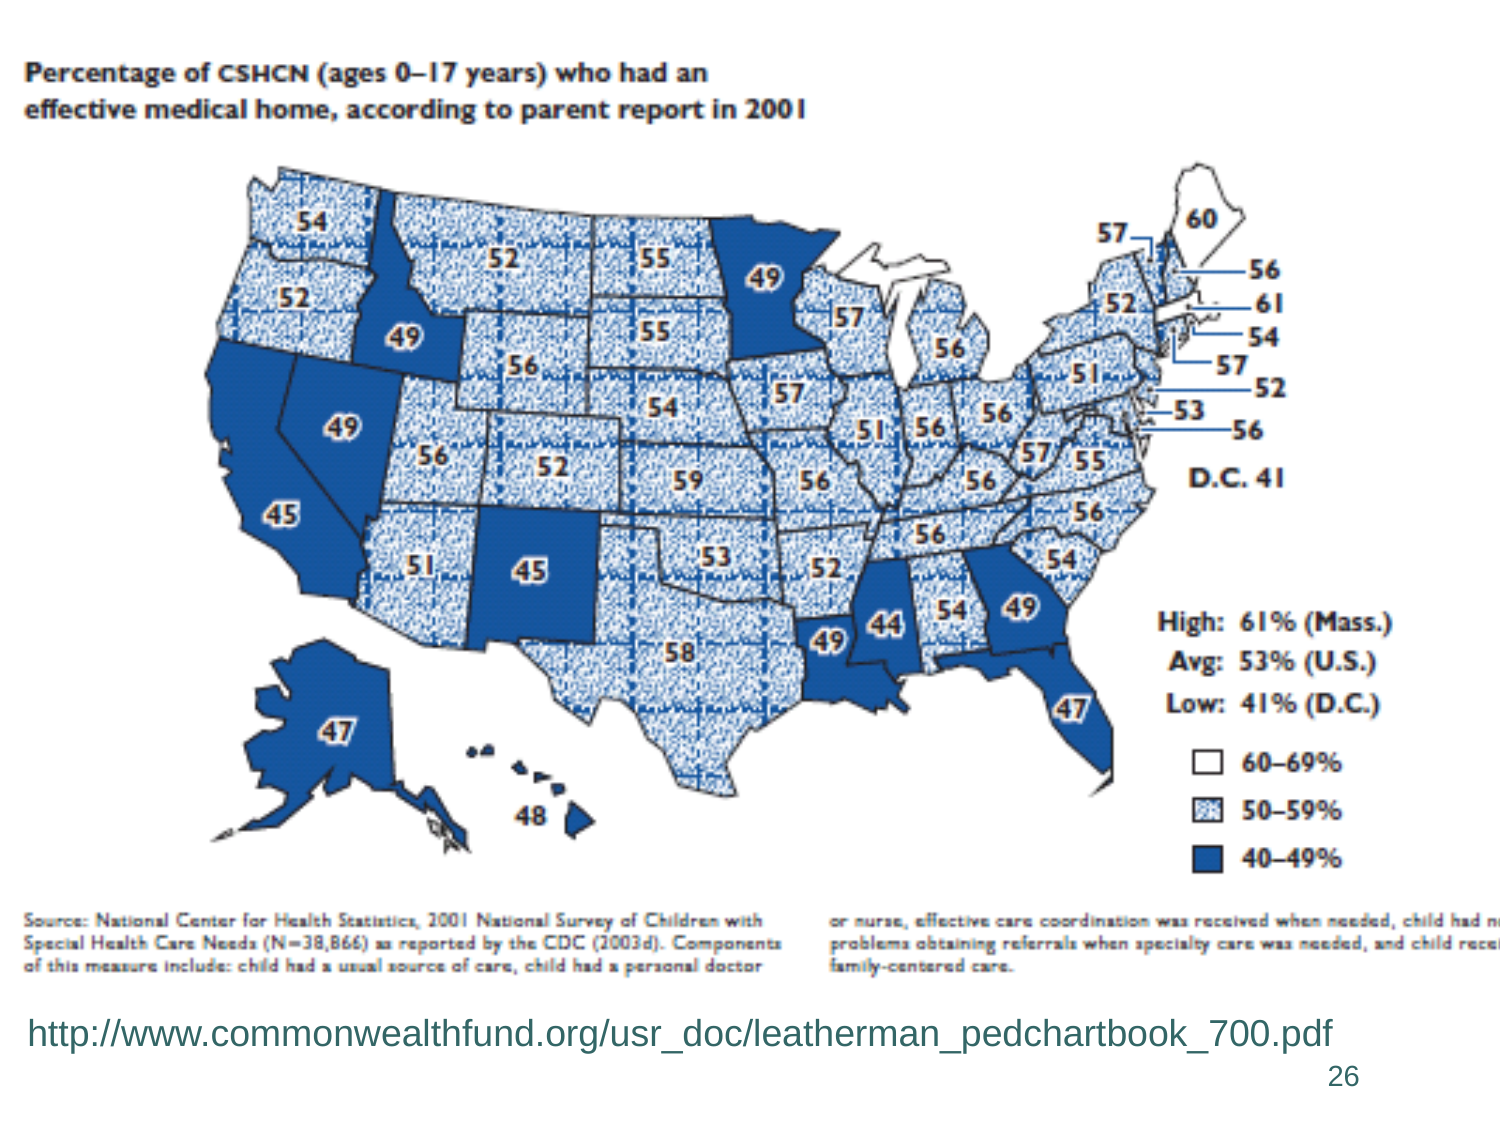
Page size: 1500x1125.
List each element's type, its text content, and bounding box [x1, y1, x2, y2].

slide_number 25 [1312, 1049, 1451, 1101]
text_box http://www.commonwealthfund.org/usr_doc/leatherman_pedchartbook_700.pdf [12, 1001, 1363, 1062]
picture [0, 49, 1500, 985]
